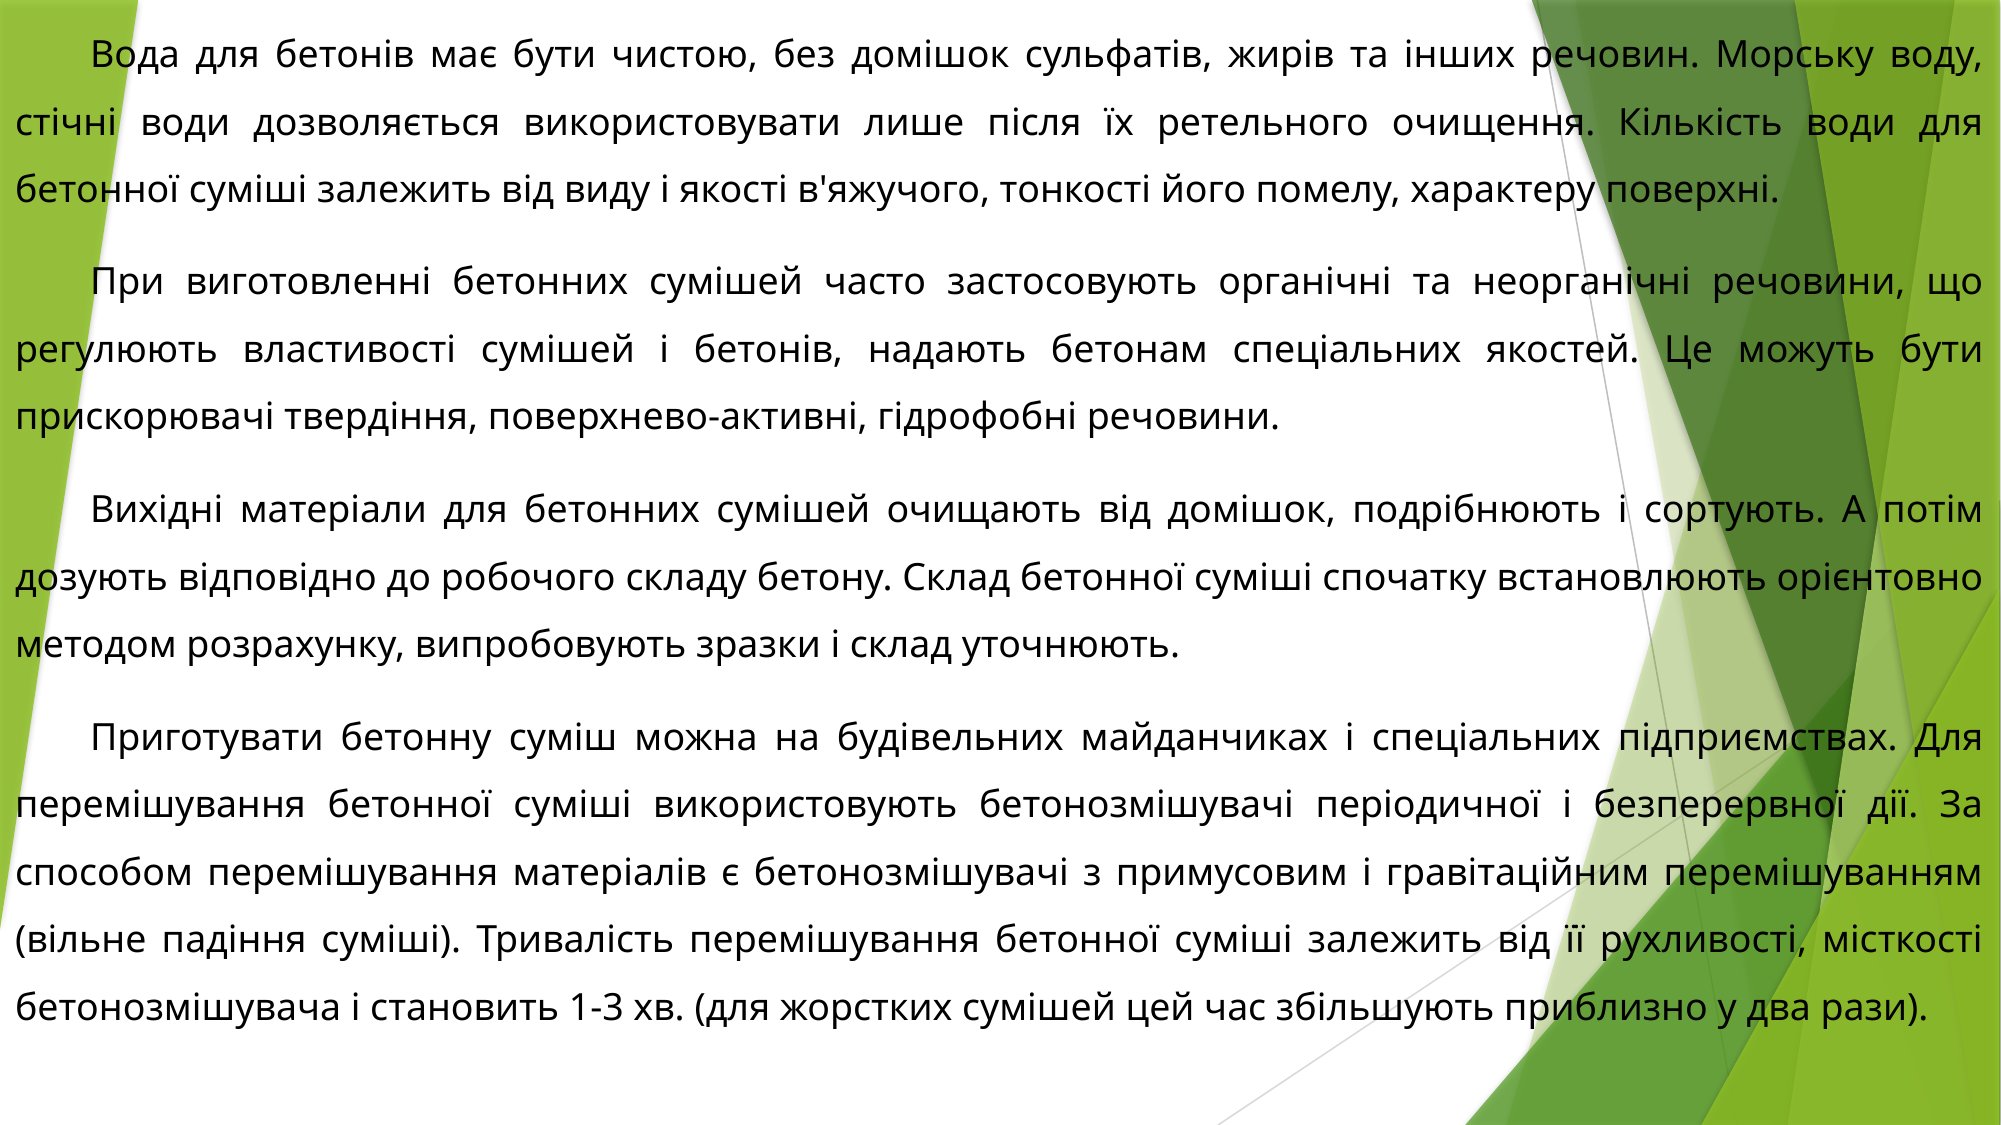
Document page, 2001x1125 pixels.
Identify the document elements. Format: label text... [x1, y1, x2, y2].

subtitle Вода для бетонів має бути чистою, без домішок сульфатів, жирів та інших речовин. Морську воду, стічні води дозволяється використовувати лише після їх ретельного очищення. Кількість води для бетонної суміші залежить від виду і якості в'яжучого, тонкості його помелу, характеру поверхні. При виготовленні бетонних сумішей часто застосовують органічні та неорганічні речовини, що регулюють властивості сумішей і бетонів, надають бетонам спеціальних якостей. Це можуть бути прискорювачі твердіння, поверхнево-активні, гідрофобні речовини. Вихідні матеріали для бетонних сумішей очищають від домішок, подрібнюють і сортують. А потім дозують відповідно до робочого складу бетону. Склад бетонної суміші спочатку встановлюють орієнтовно методом розрахунку, випробовують зразки і склад уточнюють. Приготувати бетонну суміш можна на будівельних майданчиках і спеціальних підприємствах. Для перемішування бетонної суміші використовують бетонозмішувачі періодичної і безперервної дії. За способом перемішування матеріалів є бетонозмішувачі з примусовим і гравітаційним перемішуванням (вільне падіння суміші). Тривалість перемішування бетонної суміші залежить від її рухливості, місткості бетонозмішувача і становить 1-3 хв. (для жорстких сумішей цей час збільшують приблизно у два рази). [0, 0, 2000, 1125]
